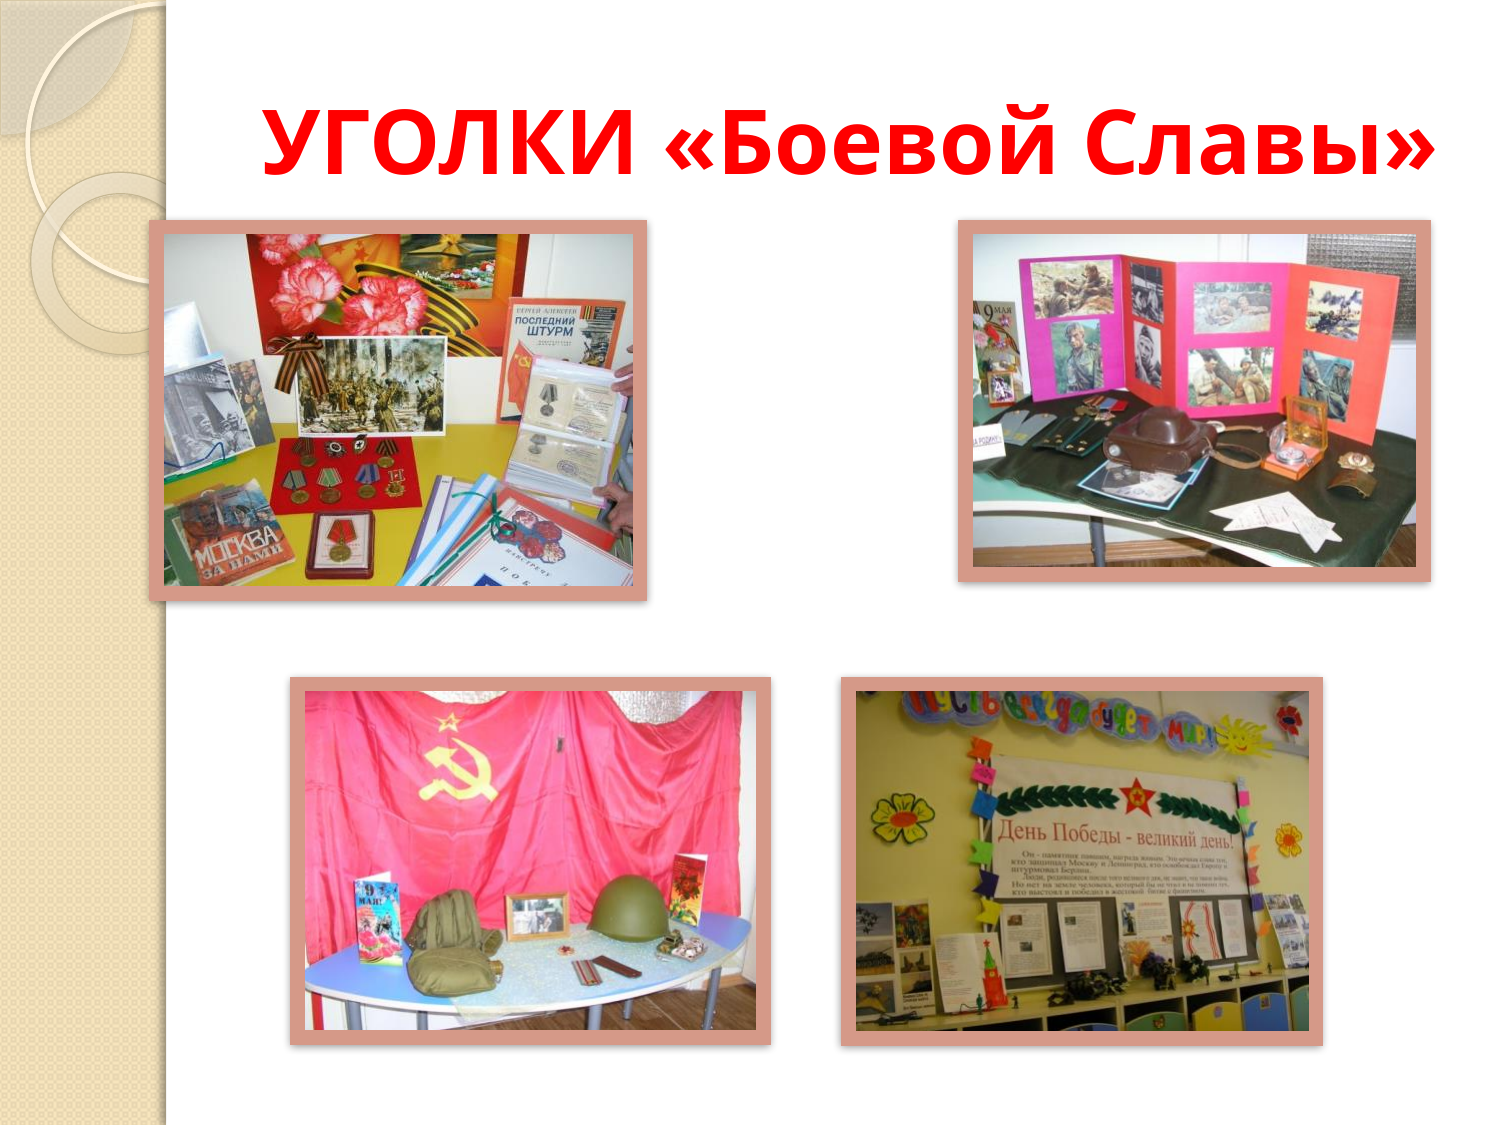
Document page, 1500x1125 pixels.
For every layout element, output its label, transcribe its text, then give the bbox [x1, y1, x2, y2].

picture [163, 234, 633, 587]
title УГОЛКИ «Боевой Славы» [235, 45, 1466, 233]
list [304, 691, 757, 1031]
picture [855, 691, 1309, 1032]
picture [972, 234, 1417, 568]
